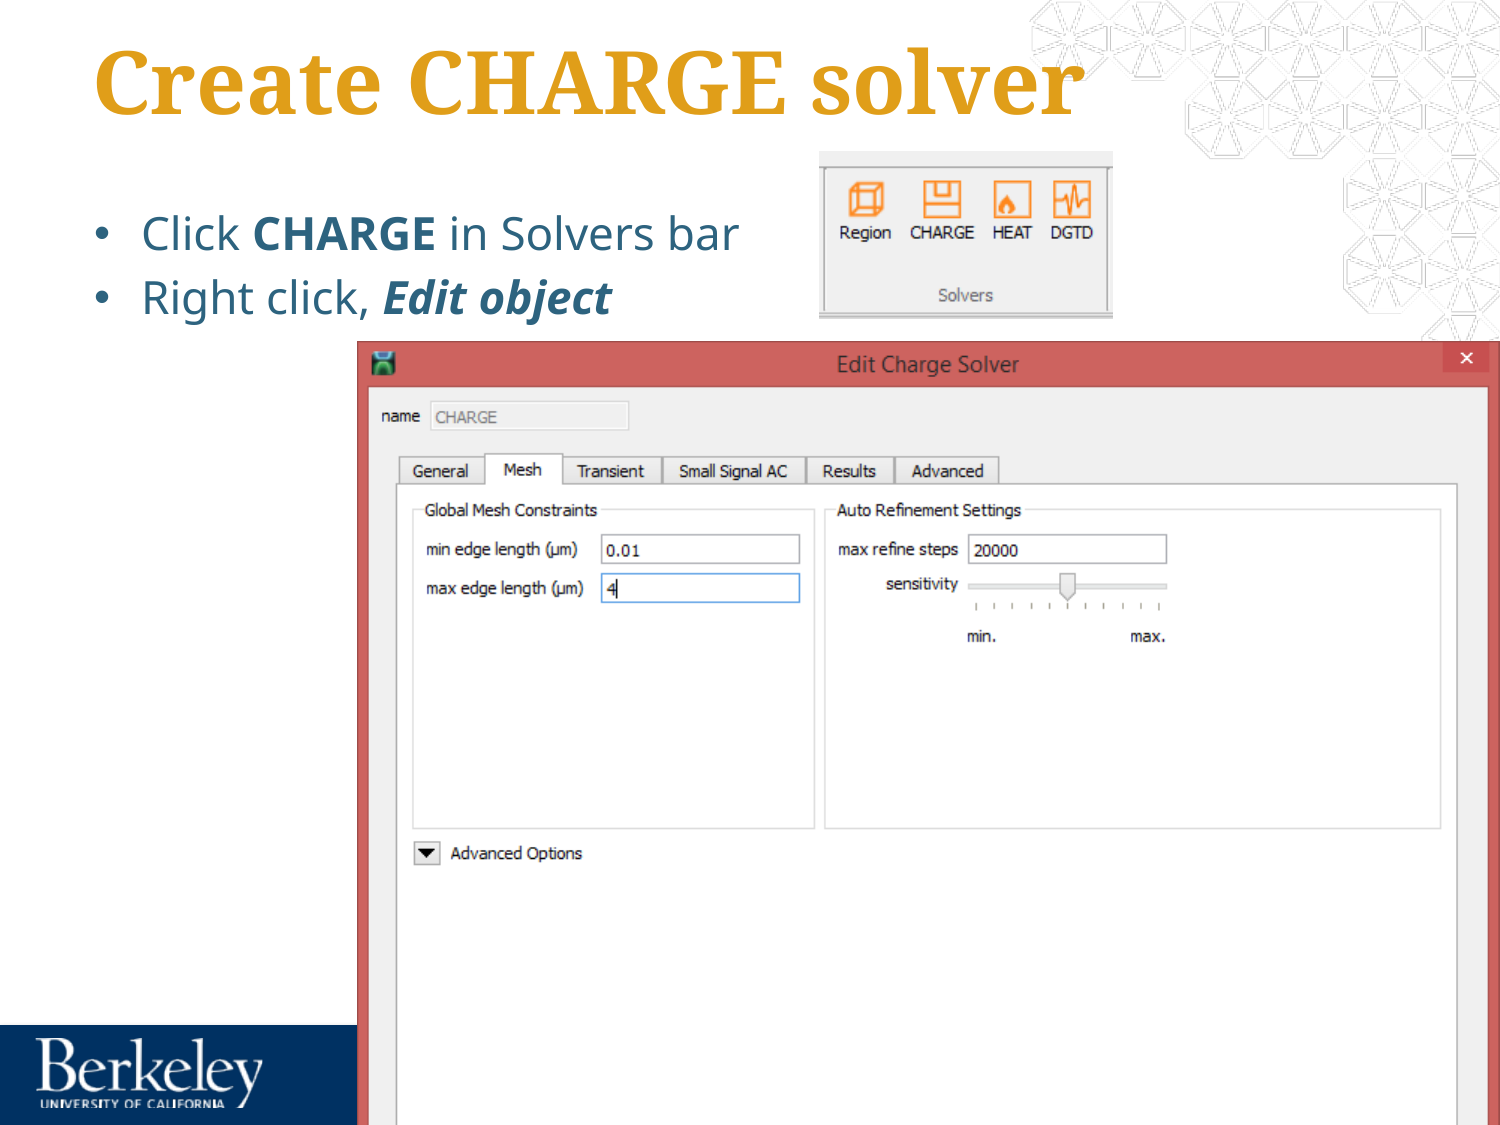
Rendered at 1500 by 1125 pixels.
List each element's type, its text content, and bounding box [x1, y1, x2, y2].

picture [357, 340, 1500, 1125]
picture [818, 151, 1114, 319]
list Click CHARGE in Solvers bar Right click, Edit object [79, 197, 1349, 956]
title Create CHARGE solver [77, 19, 1351, 175]
